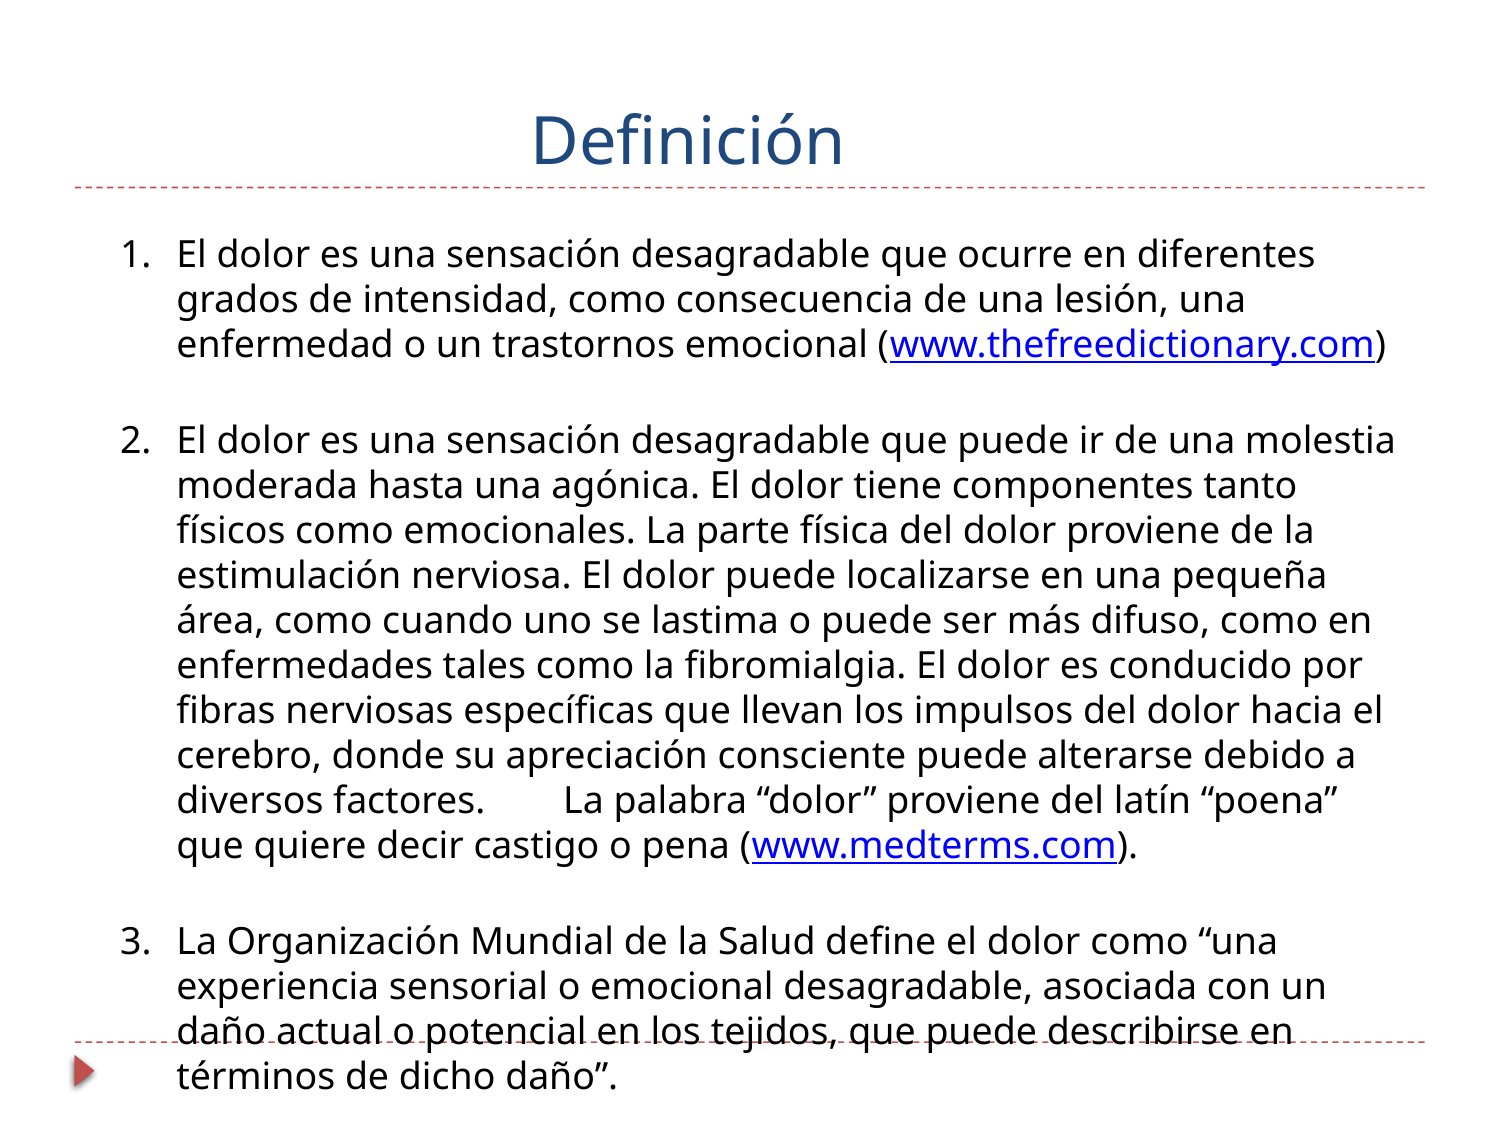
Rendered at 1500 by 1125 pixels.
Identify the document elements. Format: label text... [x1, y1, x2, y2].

title Definición [515, 35, 898, 186]
text_box El dolor es una sensación desagradable que ocurre en diferentes grados de intensidad, como consecuencia de una lesión, una enfermedad o un trastornos emocional (www.thefreedictionary.com) El dolor es una sensación desagradable que puede ir de una molestia moderada hasta una agónica. El dolor tiene componentes tanto físicos como emocionales. La parte física del dolor proviene de la estimulación nerviosa. El dolor puede localizarse en una pequeña área, como cuando uno se lastima o puede ser más difuso, como en enfermedades tales como la fibromialgia. El dolor es conducido por fibras nerviosas específicas que llevan los impulsos del dolor hacia el cerebro, donde su apreciación consciente puede alterarse debido a diversos factores. La palabra “dolor” proviene del latín “poena” que quiere decir castigo o pena (www.medterms.com). 3. La Organización Mundial de la Salud define el dolor como “una experiencia sensorial o emocional desagradable, asociada con un daño actual o potencial en los tejidos, que puede describirse en términos de dicho daño”. [105, 222, 1430, 1105]
